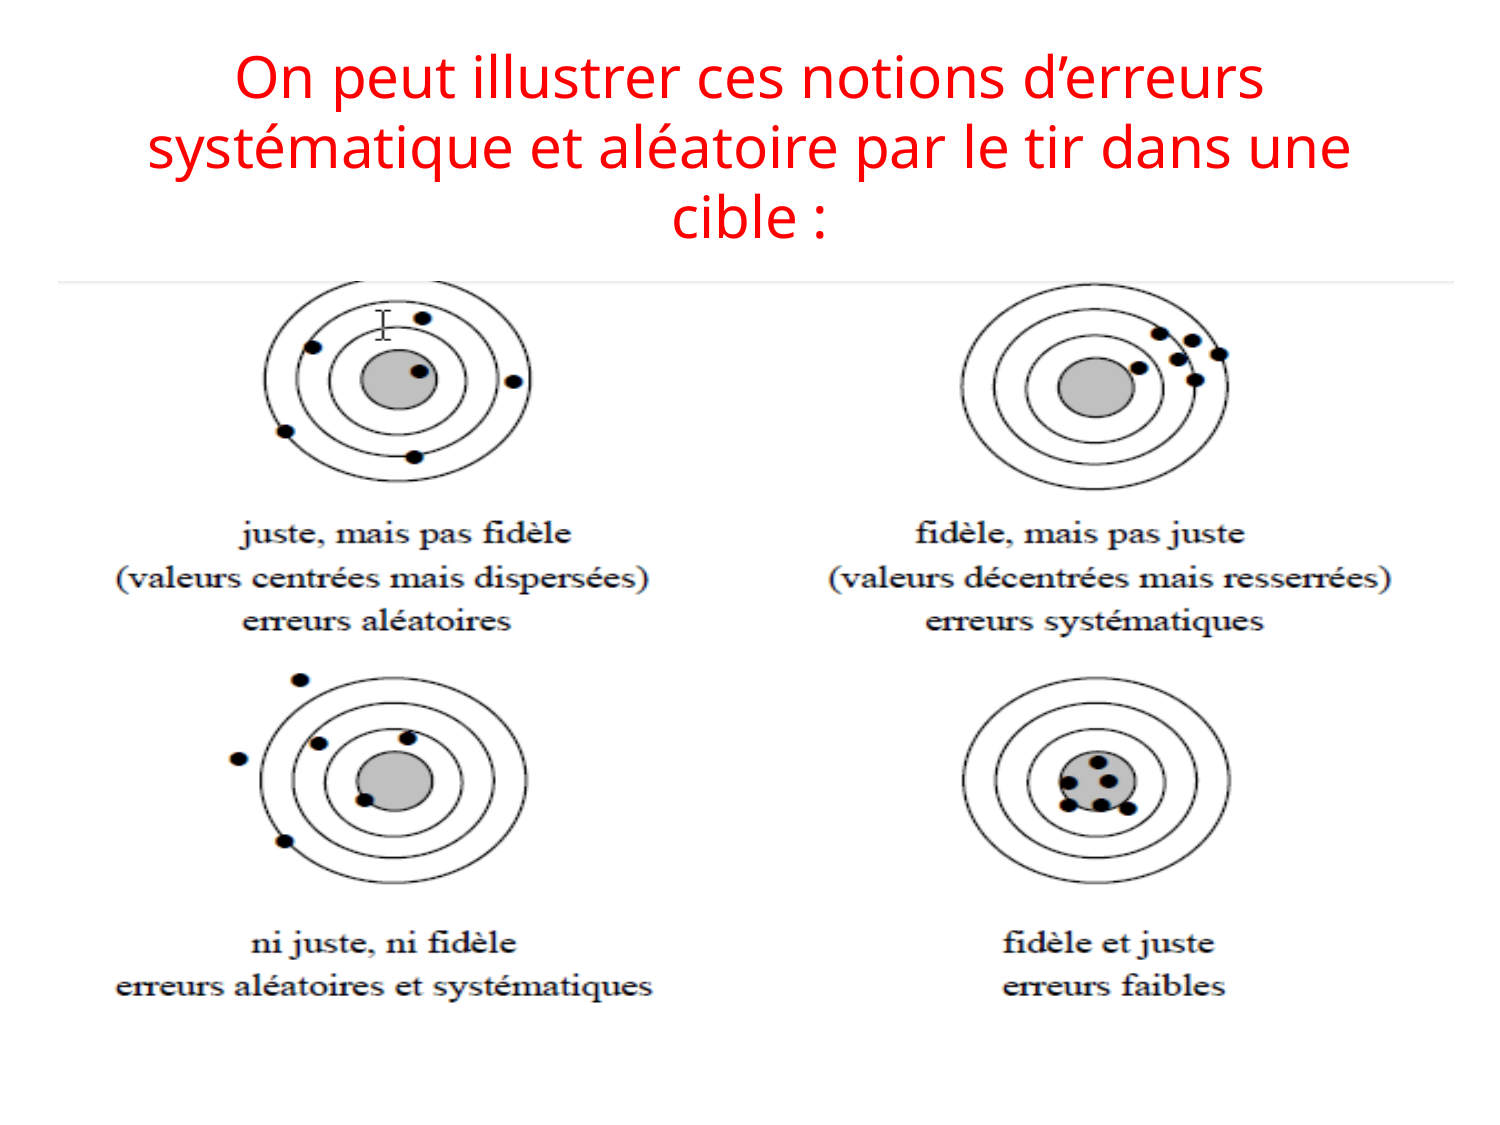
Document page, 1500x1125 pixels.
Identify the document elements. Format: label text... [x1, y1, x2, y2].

title On peut illustrer ces notions d’erreurs systématique et aléatoire par le tir dans une cible : [75, 45, 1425, 247]
picture [58, 280, 1454, 1020]
